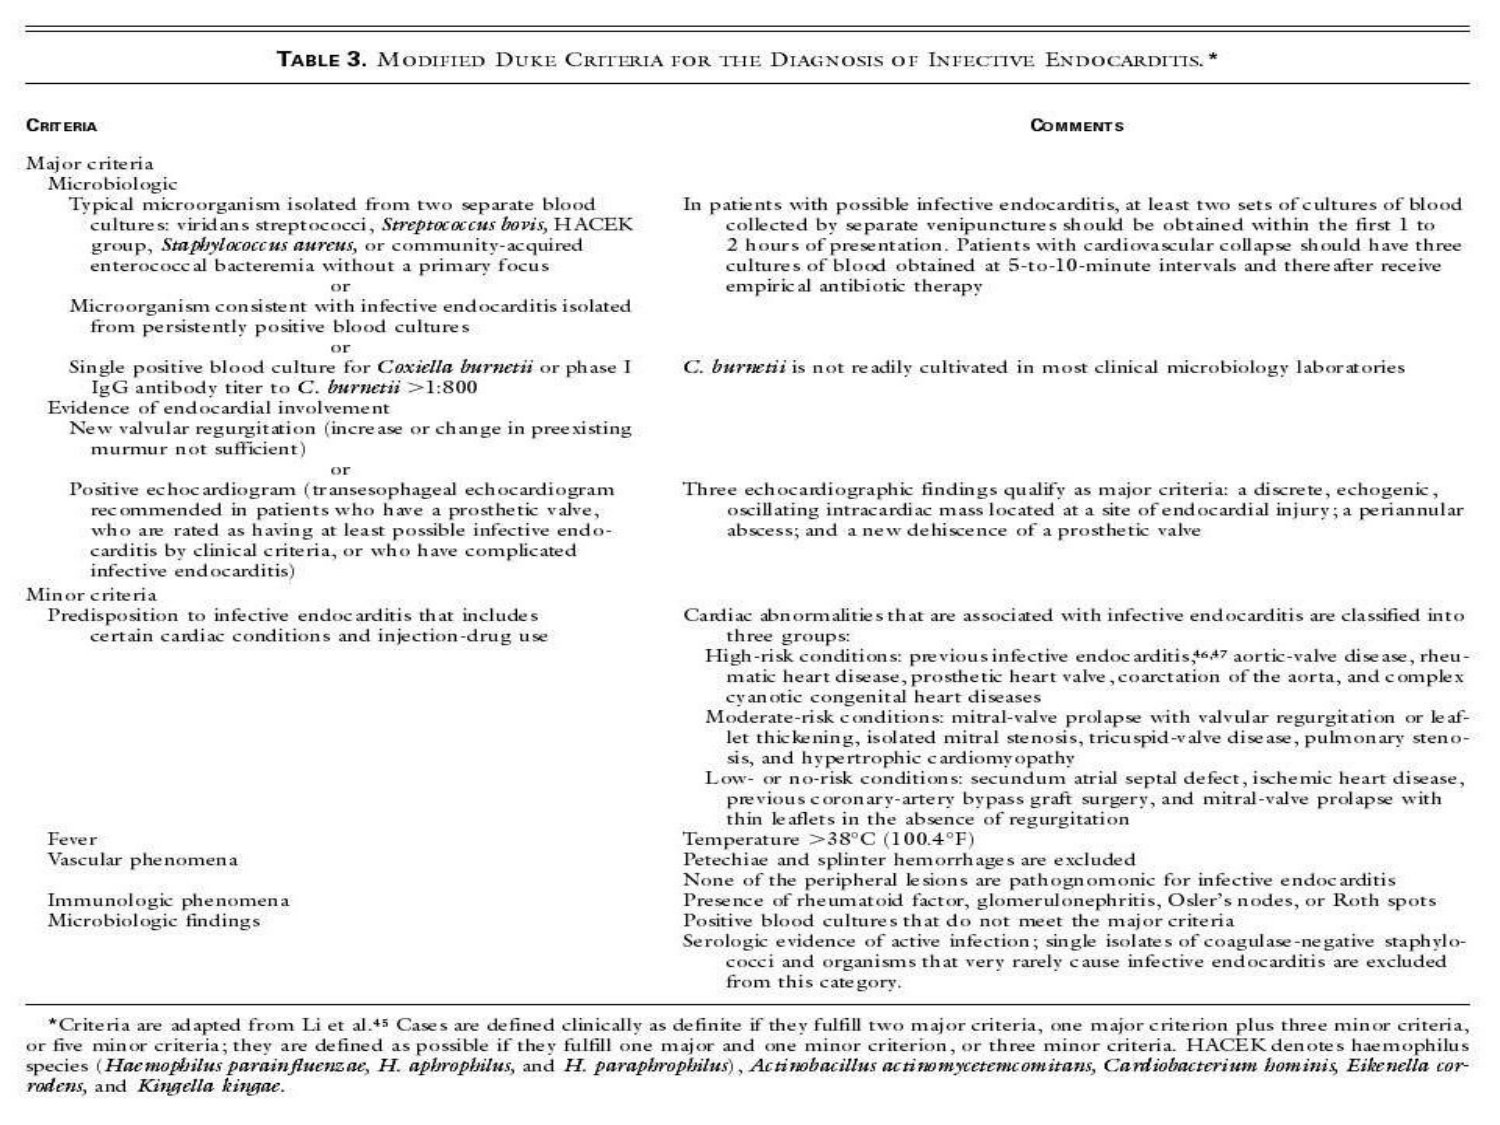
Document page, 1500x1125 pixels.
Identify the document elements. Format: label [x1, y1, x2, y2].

text_box [0, 0, 1500, 1125]
